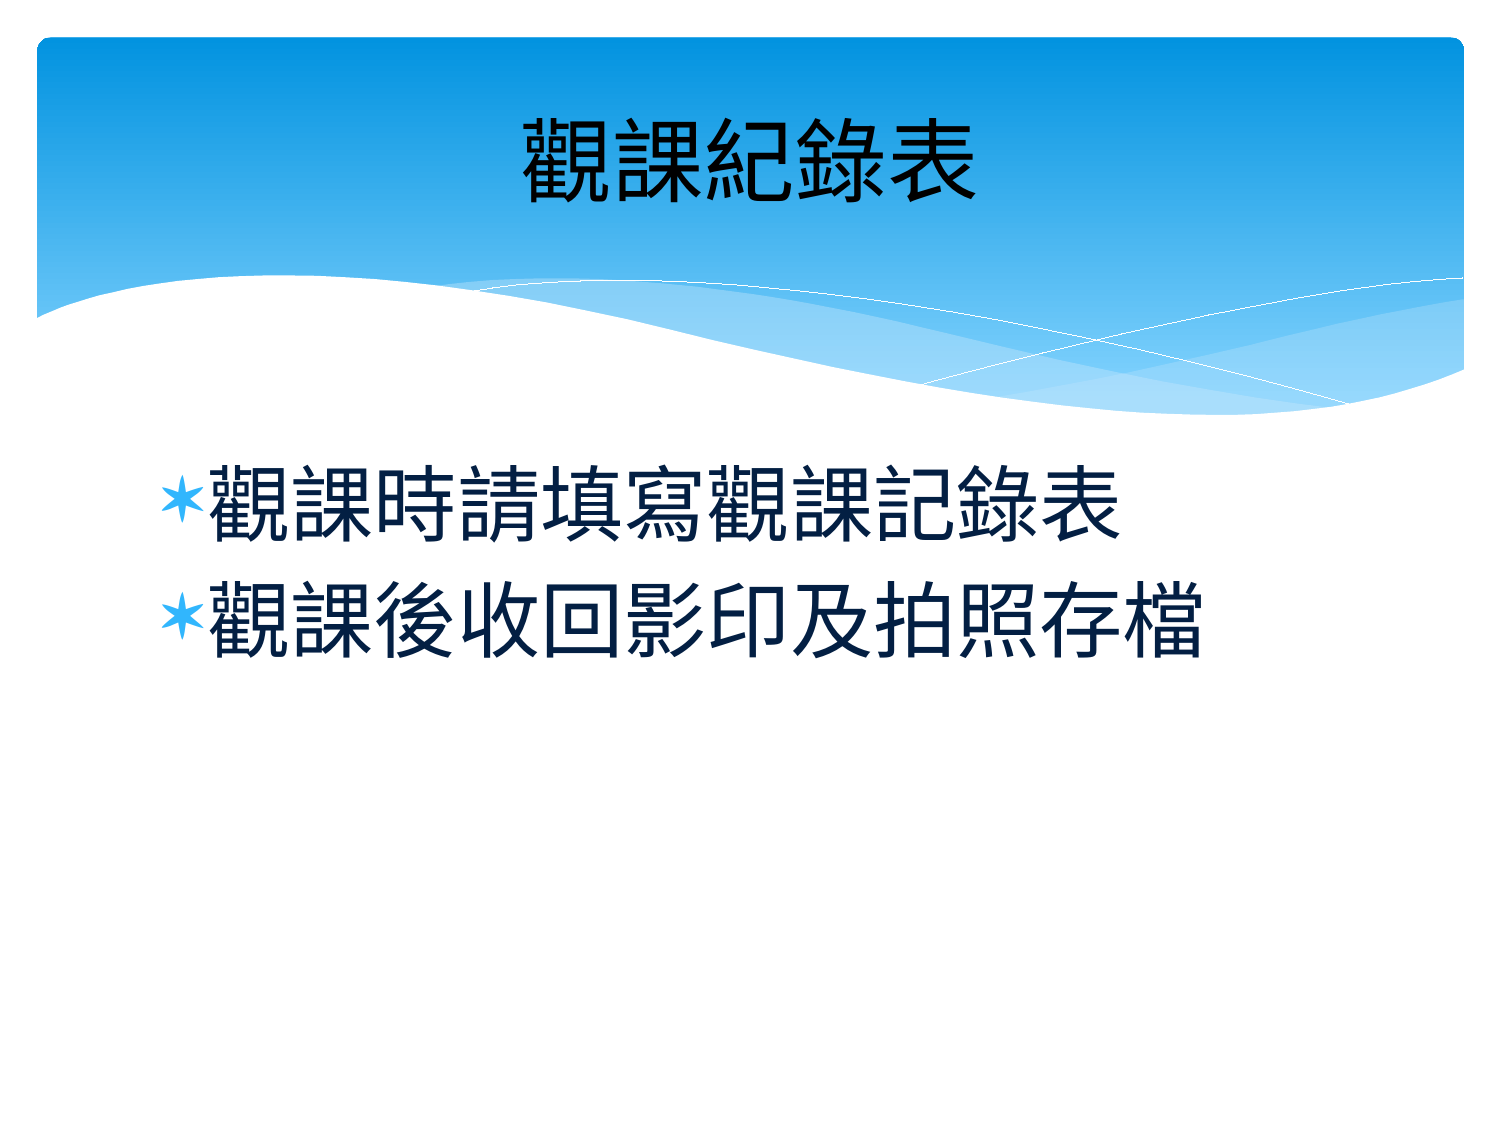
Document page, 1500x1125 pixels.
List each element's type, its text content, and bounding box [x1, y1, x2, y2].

list 觀課時請填寫觀課記錄表 觀課後收回影印及拍照存檔 [147, 444, 1363, 787]
title 觀課紀錄表 [75, 55, 1425, 261]
